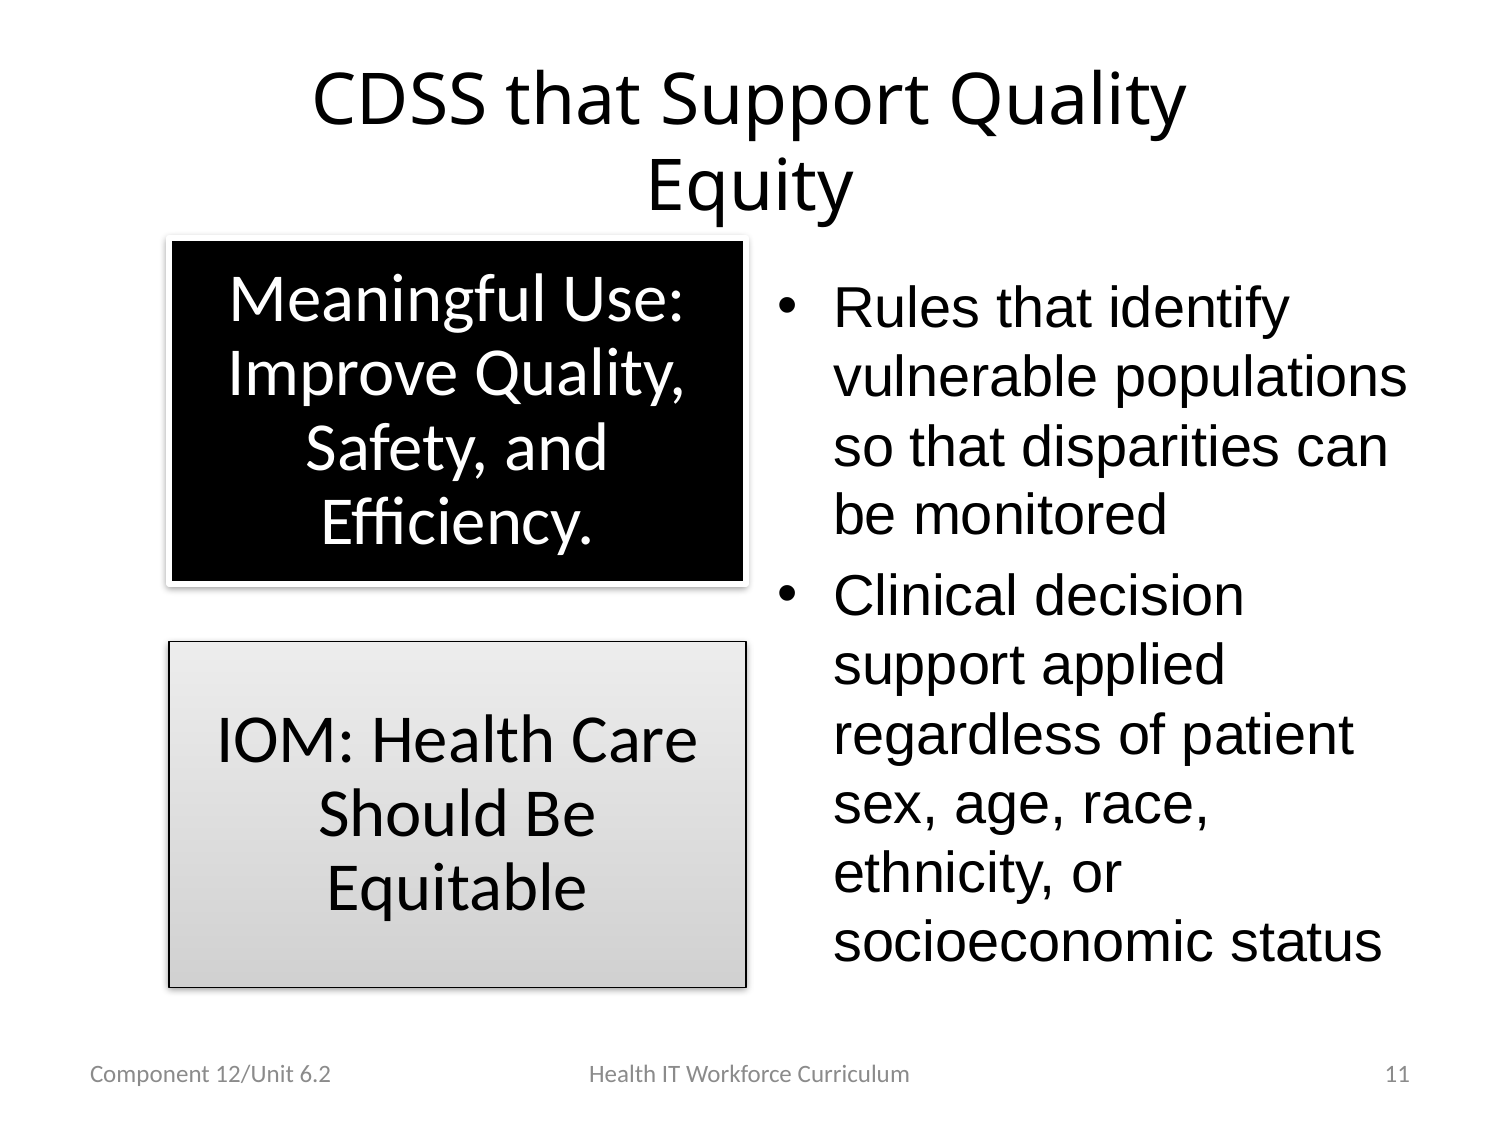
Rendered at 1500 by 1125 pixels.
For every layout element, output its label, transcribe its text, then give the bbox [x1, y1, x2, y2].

title CDSS that Support Quality Equity [74, 44, 1426, 233]
footer Health IT Workforce Curriculum [512, 1042, 988, 1103]
list Rules that identify vulnerable populations so that disparities can be monitored Clinical decision support applied regardless of patient sex, age, race, ethnicity, or socioeconomic status [762, 262, 1426, 1006]
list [149, 237, 766, 988]
slide_number 11 [1074, 1042, 1425, 1103]
slide_number Component 12/Unit 6.2 [75, 1042, 425, 1103]
